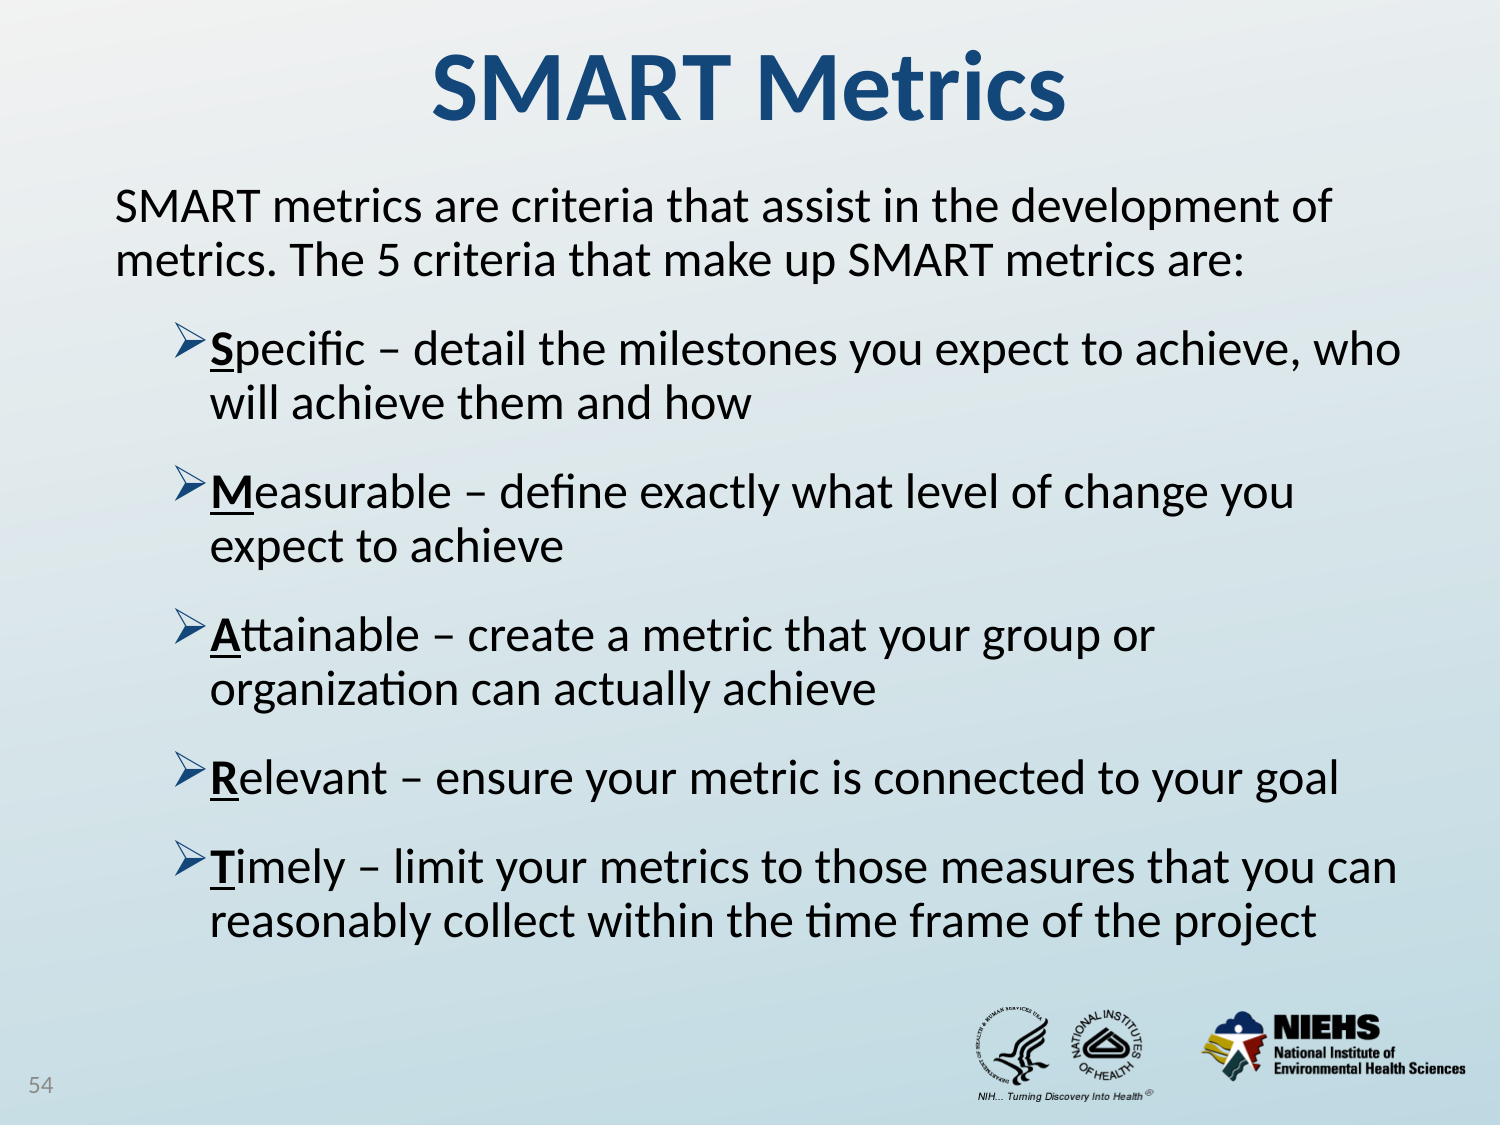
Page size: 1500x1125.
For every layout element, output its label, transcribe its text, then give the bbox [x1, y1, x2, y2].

list SMART metrics are criteria that assist in the development of metrics. The 5 criteria that make up SMART metrics are: Specific – detail the milestones you expect to achieve, who will achieve them and how Measurable – define exactly what level of change you expect to achieve Attainable – create a metric that your group or organization can actually achieve Relevant – ensure your metric is connected to your goal Timely – limit your metrics to those measures that you can reasonably collect within the time frame of the project [99, 172, 1425, 1000]
picture [975, 1007, 1466, 1102]
title SMART Metrics [0, 12, 1500, 133]
